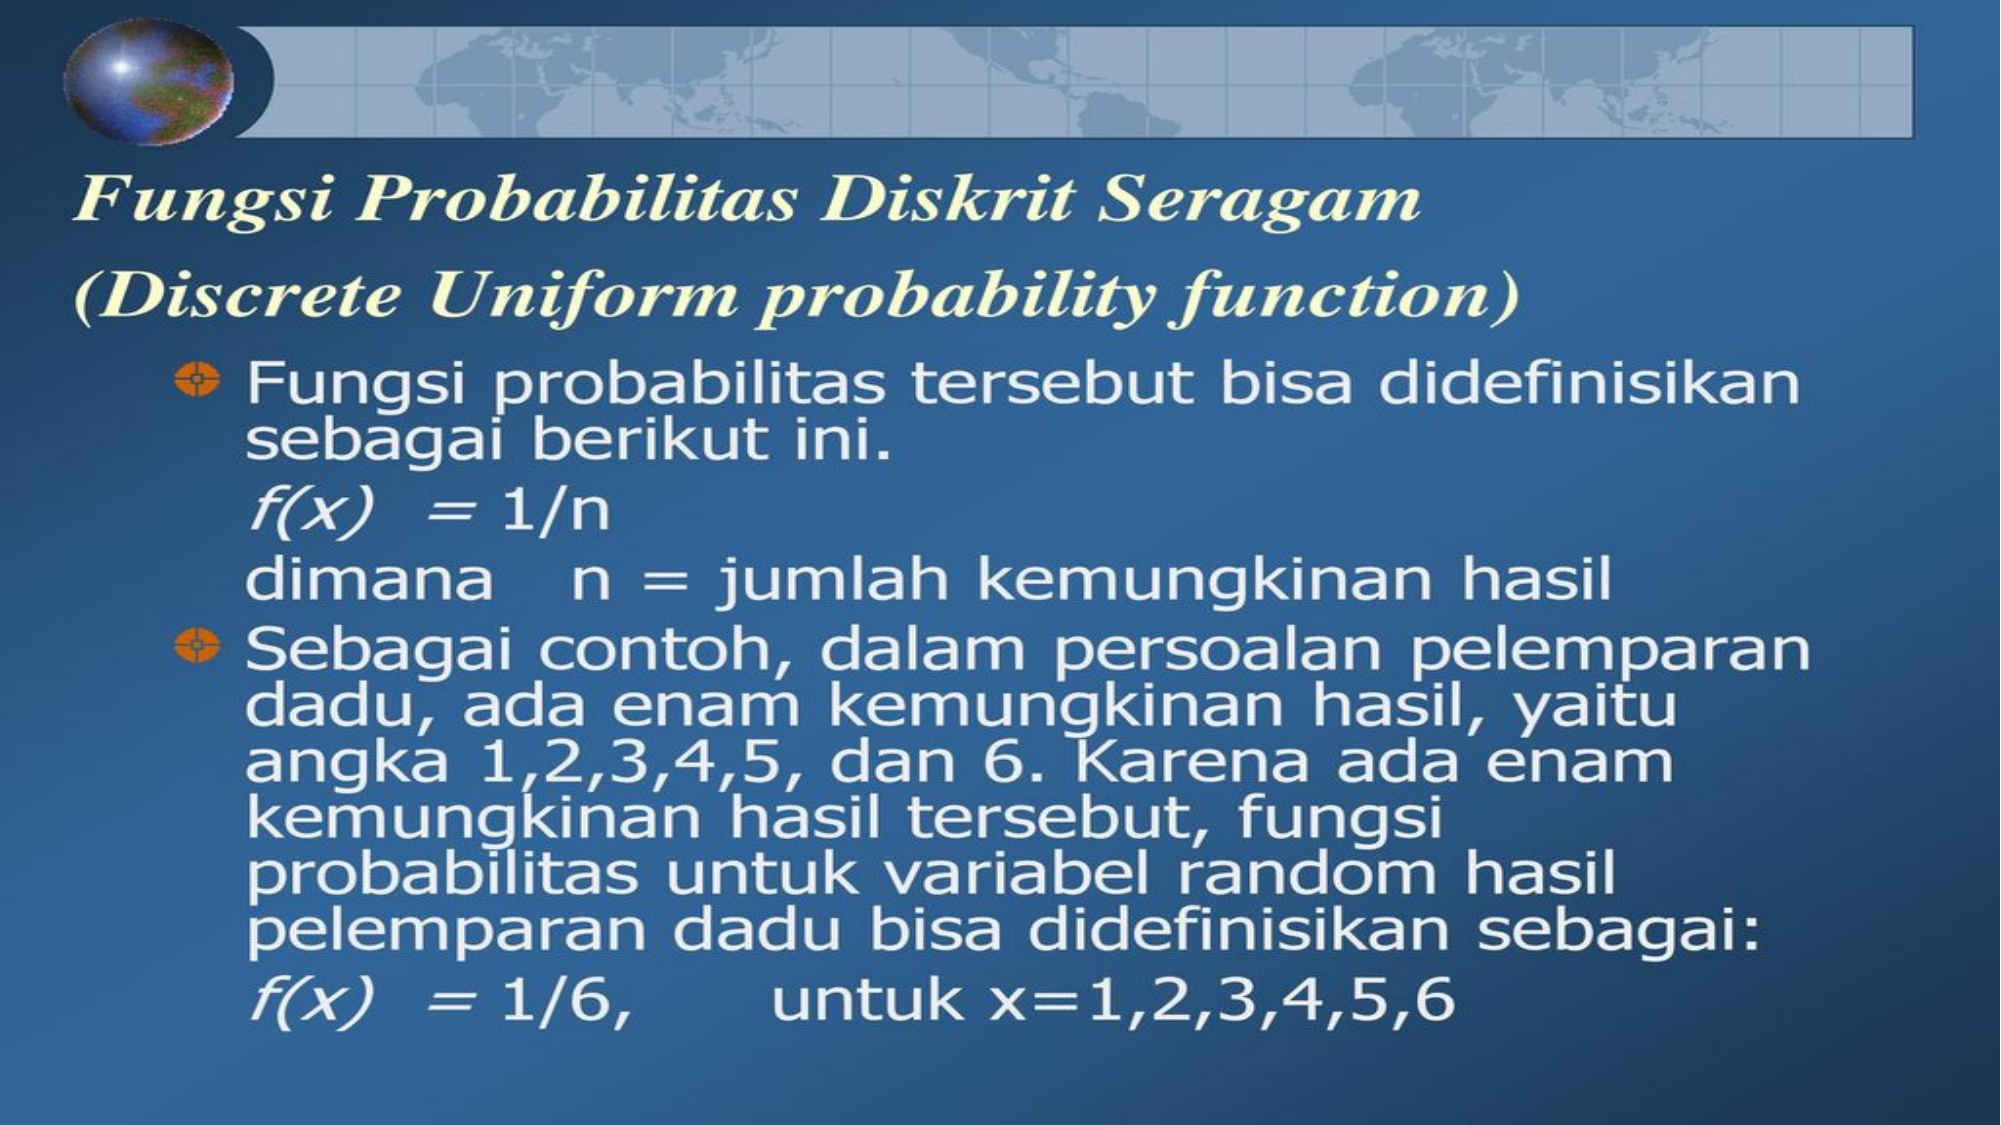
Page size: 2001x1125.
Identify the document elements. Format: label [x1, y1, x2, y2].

list [0, 0, 2000, 1125]
